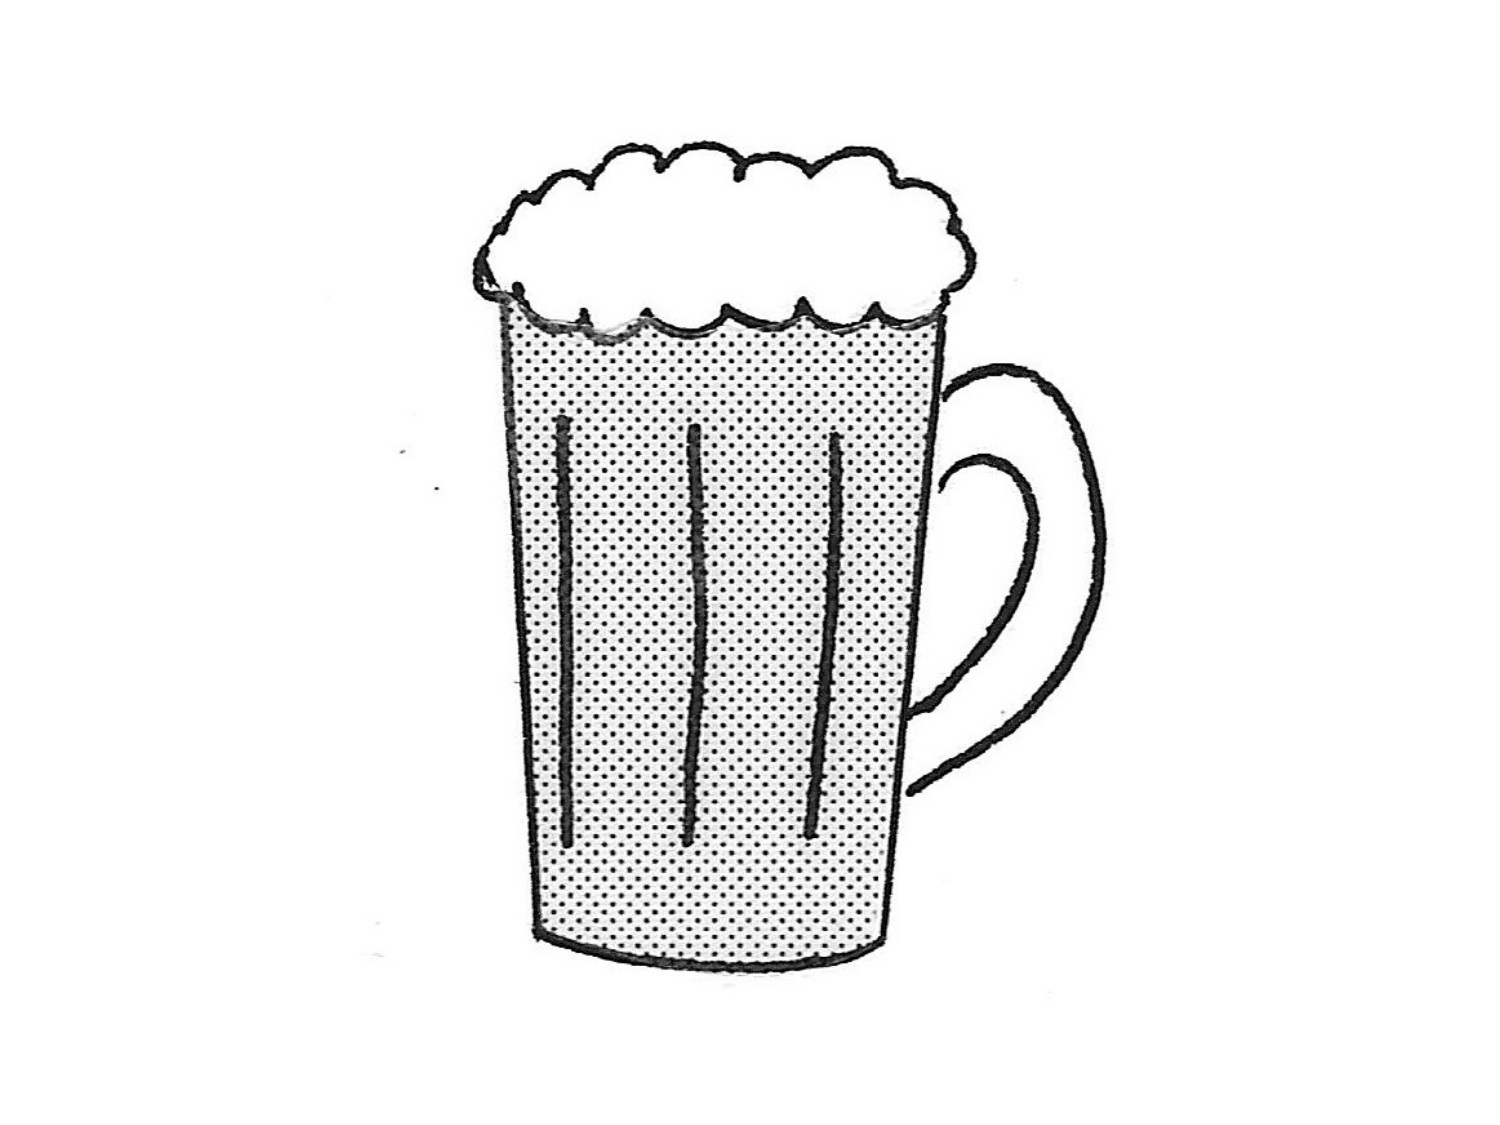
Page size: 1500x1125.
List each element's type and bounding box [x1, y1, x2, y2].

picture [312, 37, 1170, 1046]
